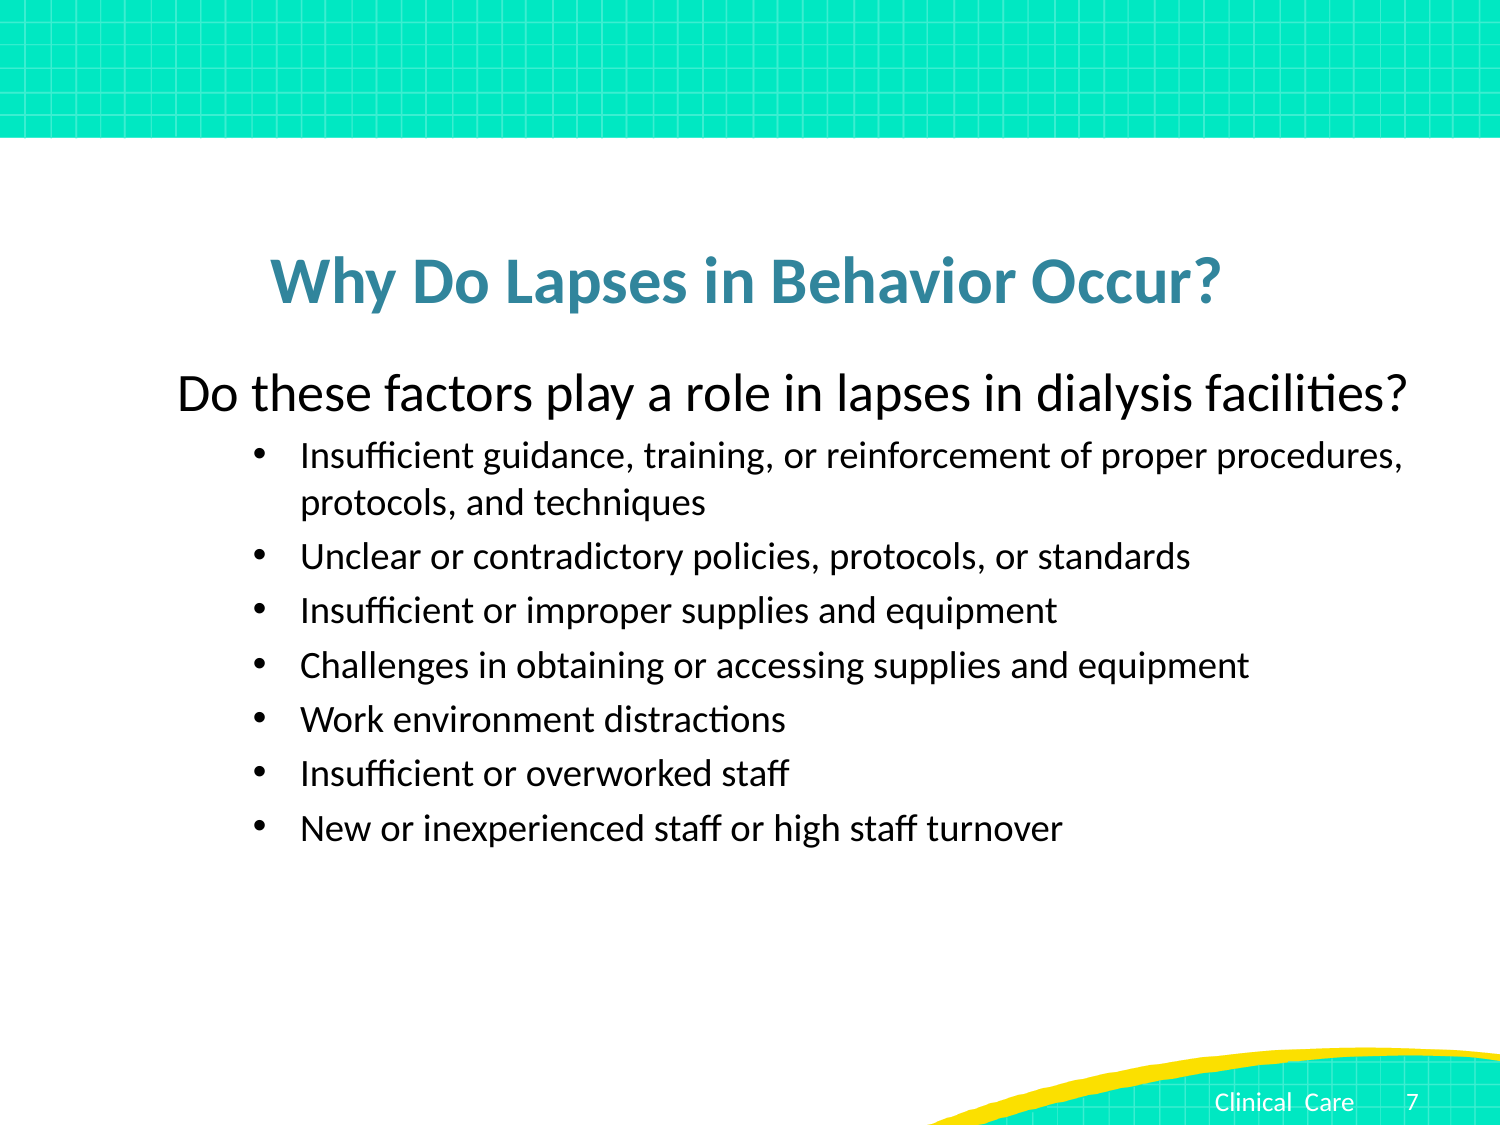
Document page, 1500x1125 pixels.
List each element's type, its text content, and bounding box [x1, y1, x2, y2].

slide_number 7 [1325, 1073, 1500, 1125]
list Do these factors play a role in lapses in dialysis facilities? Insufficient guidance, training, or reinforcement of proper procedures, protocols, and techniques Unclear or contradictory policies, protocols, or standards Insufficient or improper supplies and equipment Challenges in obtaining or accessing supplies and equipment Work environment distractions Insufficient or overworked staff New or inexperienced staff or high staff turnover [162, 350, 1428, 921]
title Why Do Lapses in Behavior Occur? [200, 212, 1250, 342]
picture [0, 0, 1500, 1125]
